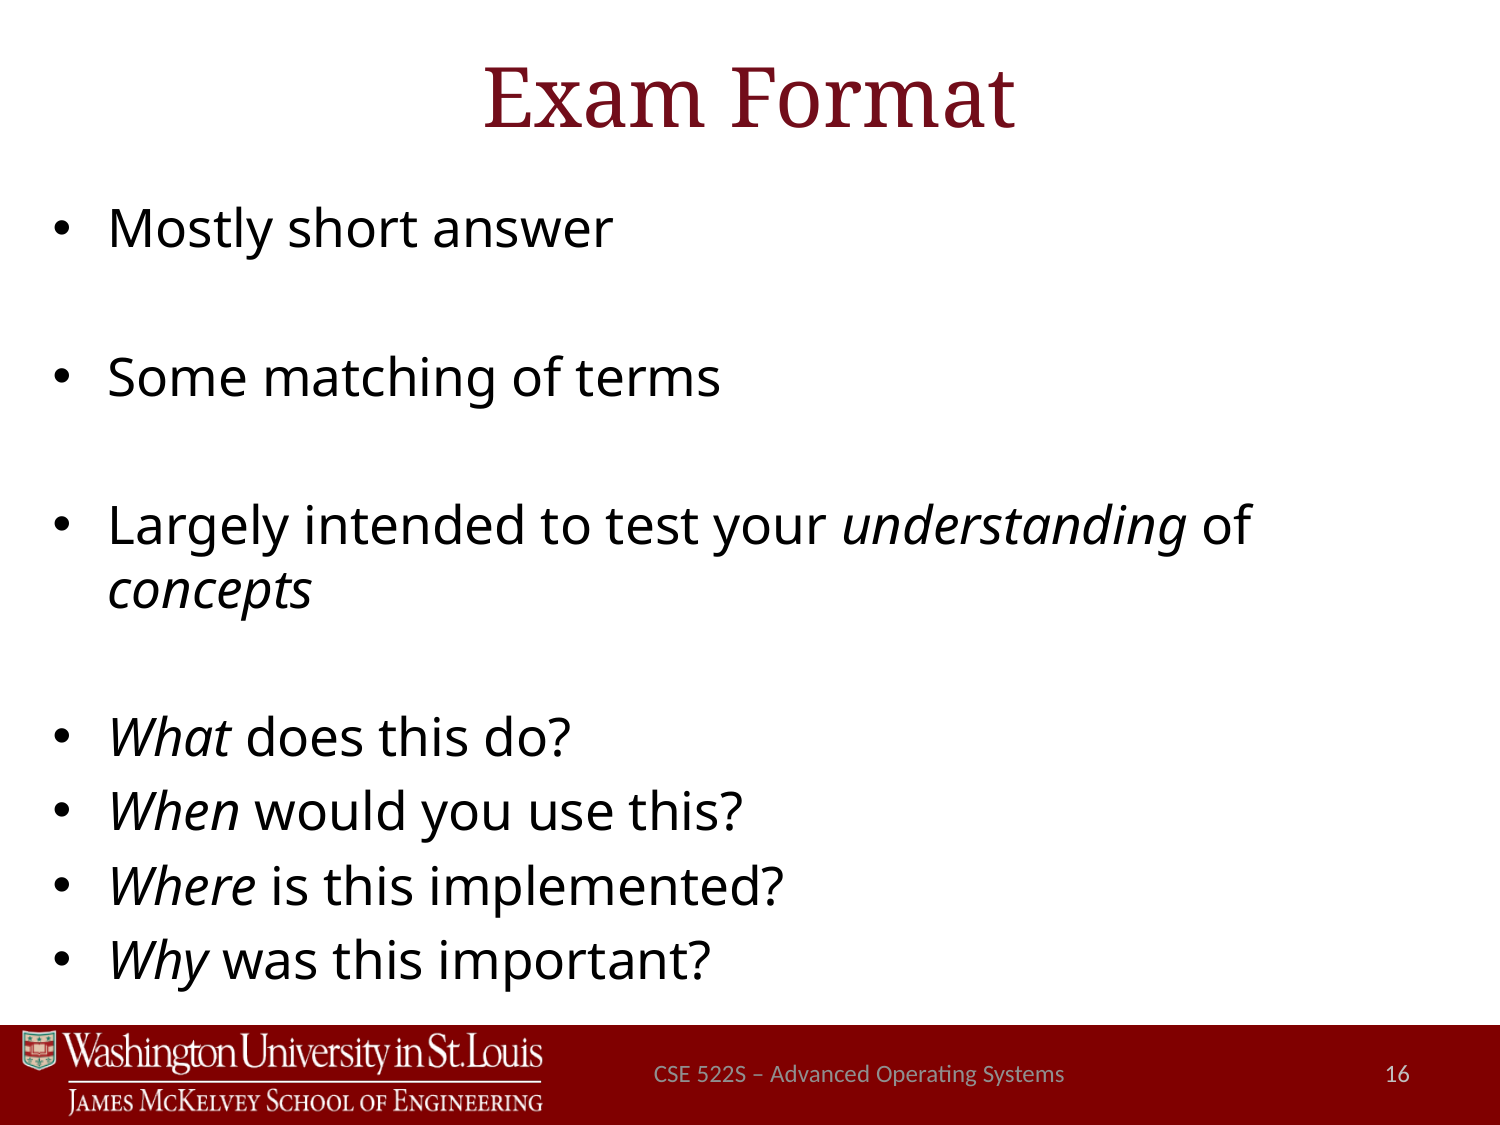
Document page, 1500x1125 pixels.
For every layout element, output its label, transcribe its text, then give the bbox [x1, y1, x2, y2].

slide_number 16 [1100, 1042, 1425, 1103]
list Mostly short answer Some matching of terms Largely intended to test your understanding of concepts What does this do? When would you use this? Where is this implemented? Why was this important? [37, 187, 1463, 1005]
title Exam Format [75, 0, 1425, 187]
footer CSE 522S – Advanced Operating Systems [624, 1042, 1100, 1103]
